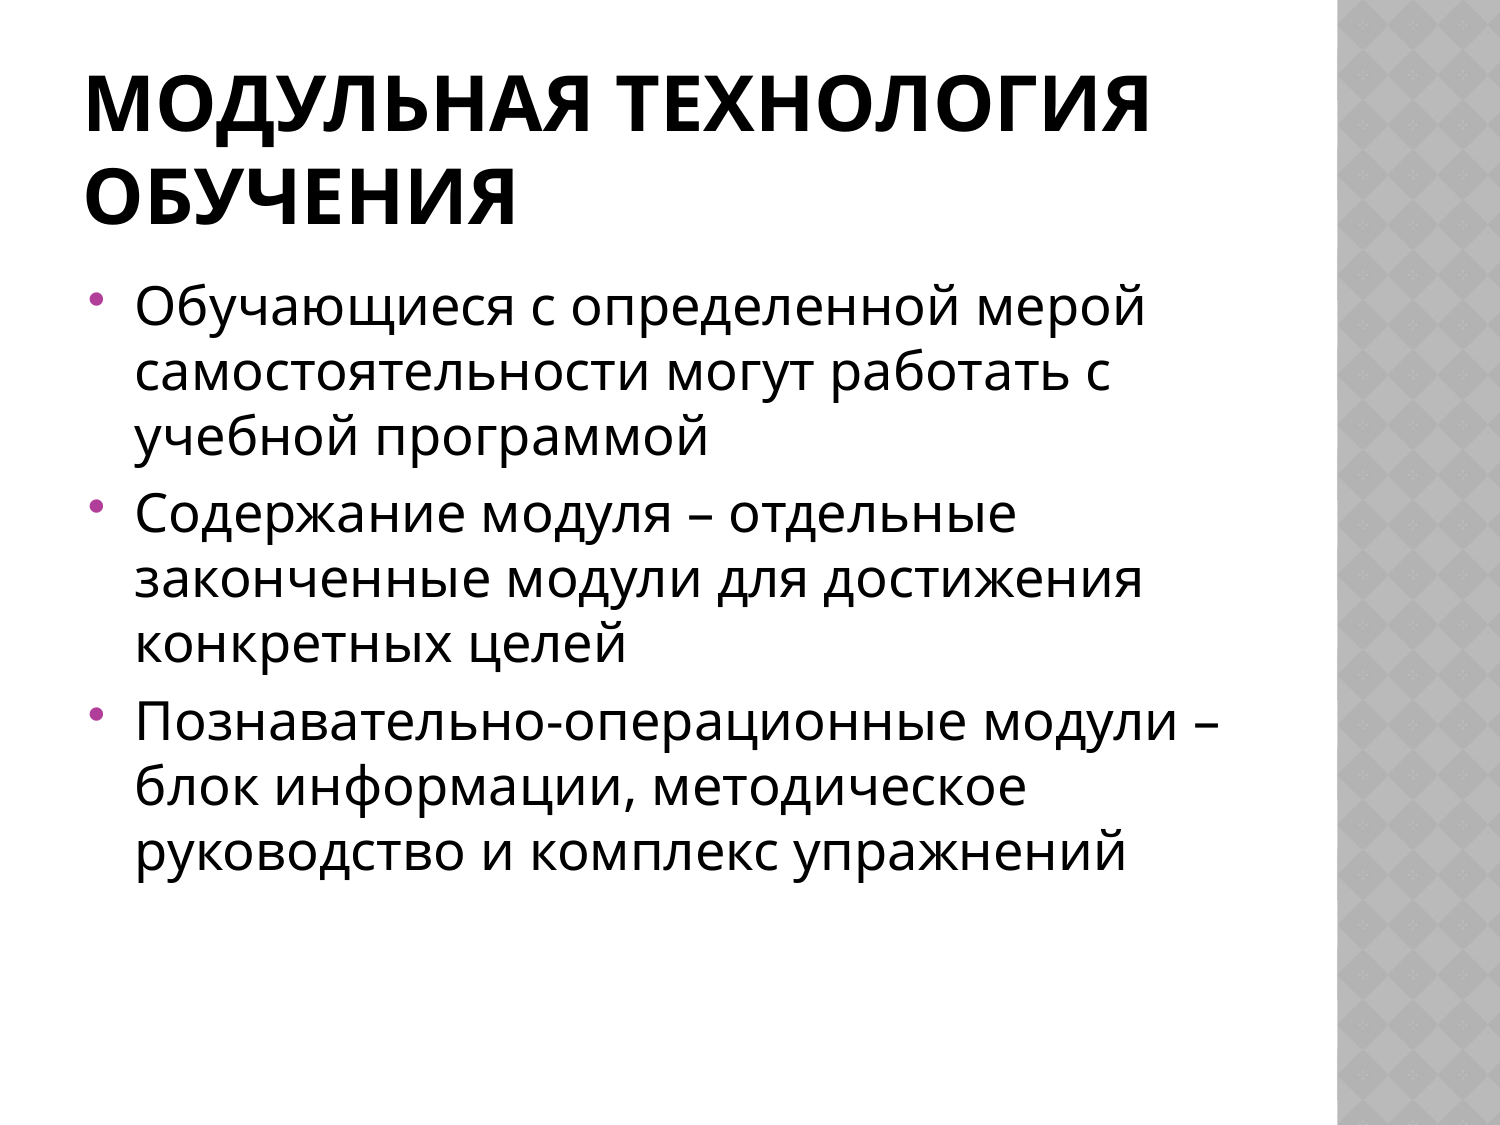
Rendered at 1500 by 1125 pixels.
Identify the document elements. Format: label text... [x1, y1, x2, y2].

list Обучающиеся с определенной мерой самостоятельности могут работать с учебной программой Содержание модуля – отдельные законченные модули для достижения конкретных целей Познавательно-операционные модули – блок информации, методическое руководство и комплекс упражнений [75, 264, 1263, 1059]
title МОДУЛЬНАЯ ТЕХНОЛОГИЯ ОБУЧЕНИЯ [75, 52, 1263, 240]
